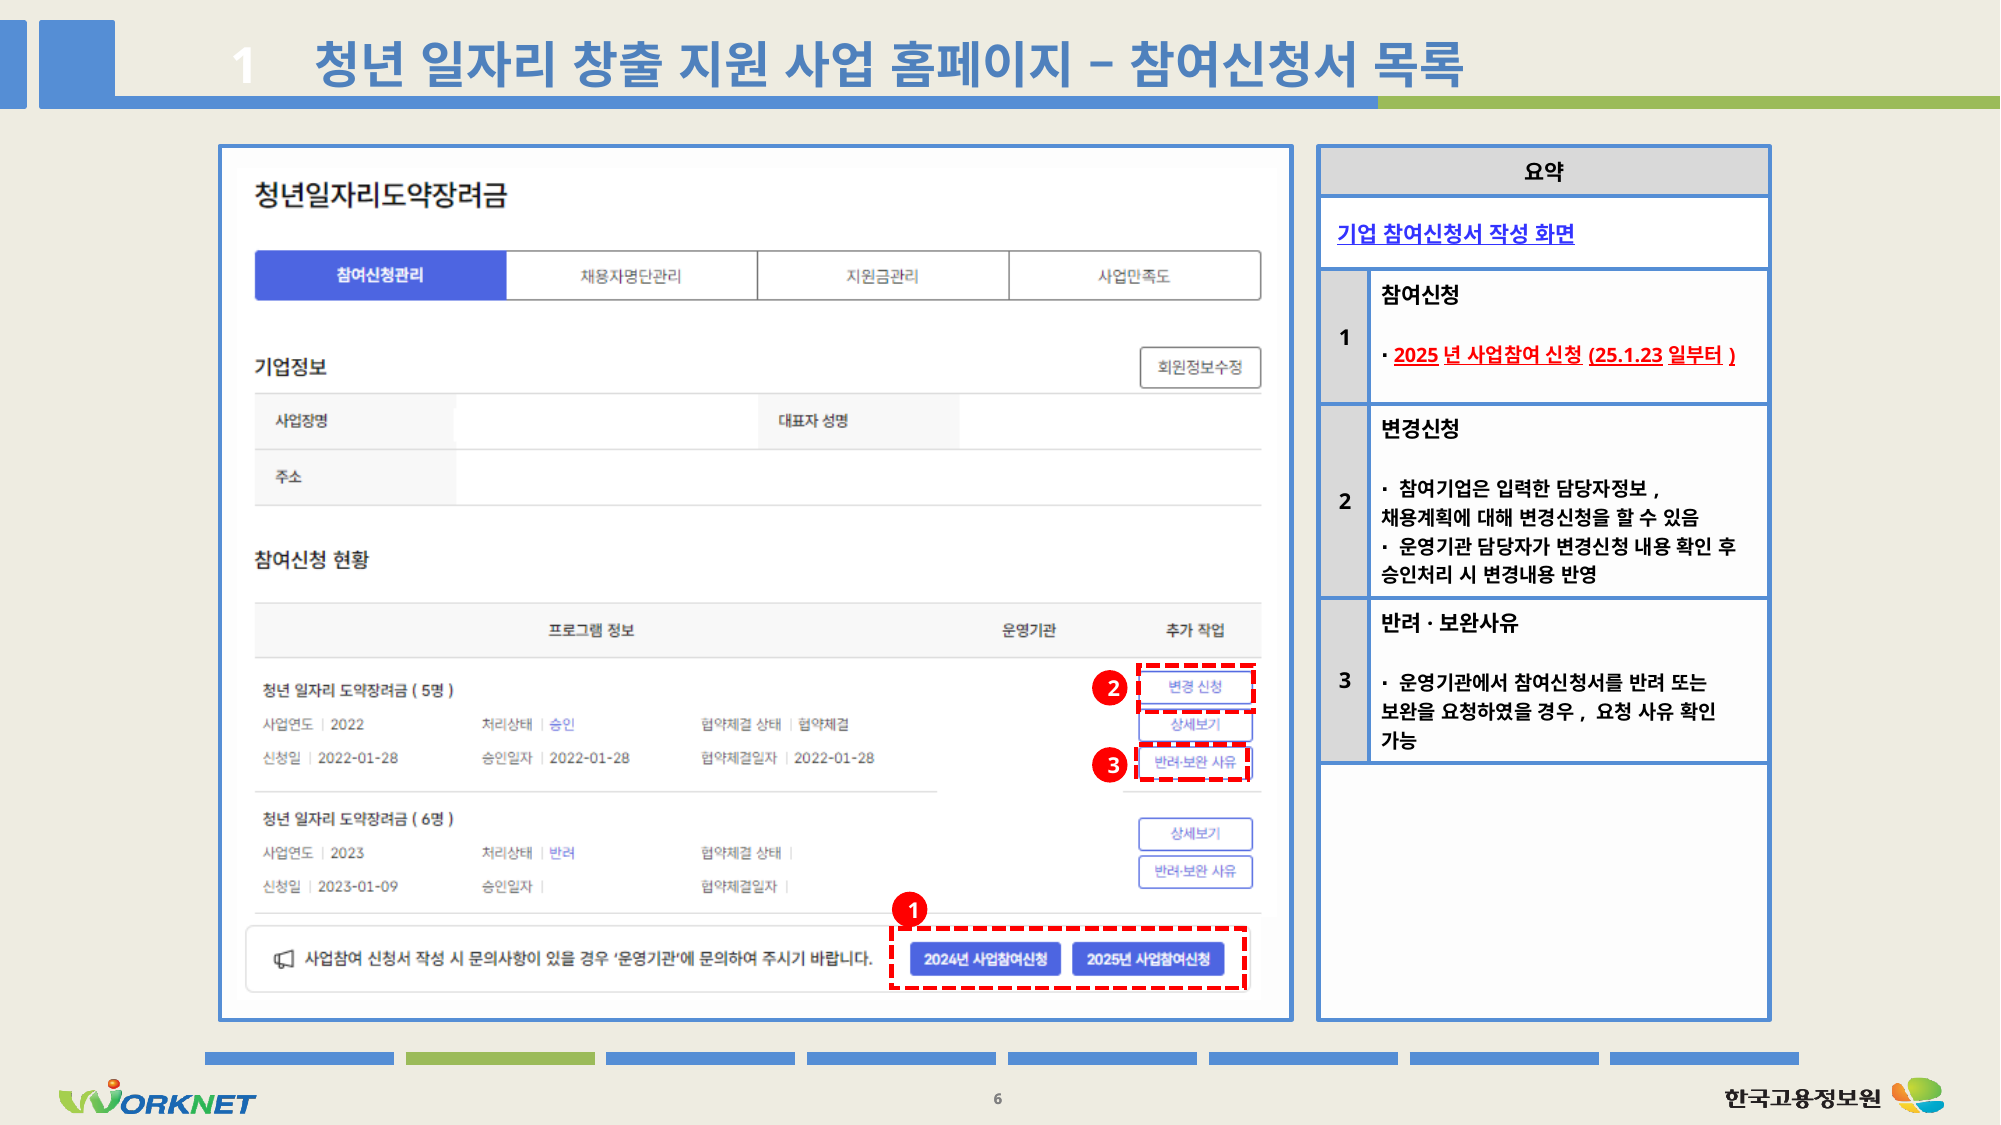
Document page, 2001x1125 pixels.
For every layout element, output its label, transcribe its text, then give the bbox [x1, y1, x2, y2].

picture [1722, 1076, 1946, 1114]
table_cell 2 [1321, 406, 1367, 596]
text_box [237, 167, 1277, 1000]
table_cell 참여신청 ∙ 2025년 사업참여 신청(25.1.23일부터) [1371, 271, 1768, 402]
table_header 요약 [1321, 148, 1768, 194]
text_box [1316, 144, 1772, 1022]
table_cell 3 [1321, 600, 1367, 761]
text_box [218, 144, 1294, 1022]
table_cell 1 [1321, 271, 1367, 402]
table_cell 변경신청 ∙ 참여기업은 입력한 담당자정보, 채용계획에 대해 변경신청을 할 수 있음 ∙ 운영기관 담당자가 변경신청 내용 확인 후 승인처리 시 변경내용 반영 [1371, 406, 1768, 596]
table_cell 기업 참여신청서 작성 화면 [1321, 198, 1768, 267]
text_box 청년 일자리 창출 지원 사업 홈페이지 – 참여신청서 목록 [299, 26, 1481, 101]
picture [55, 1075, 259, 1123]
text_box 1 [203, 26, 275, 101]
table_cell 반려·보완사유 ∙ 운영기관에서 참여신청서를 반려 또는 보완을 요청하였을 경우, 요청 사유 확인 가능 [1371, 600, 1768, 761]
